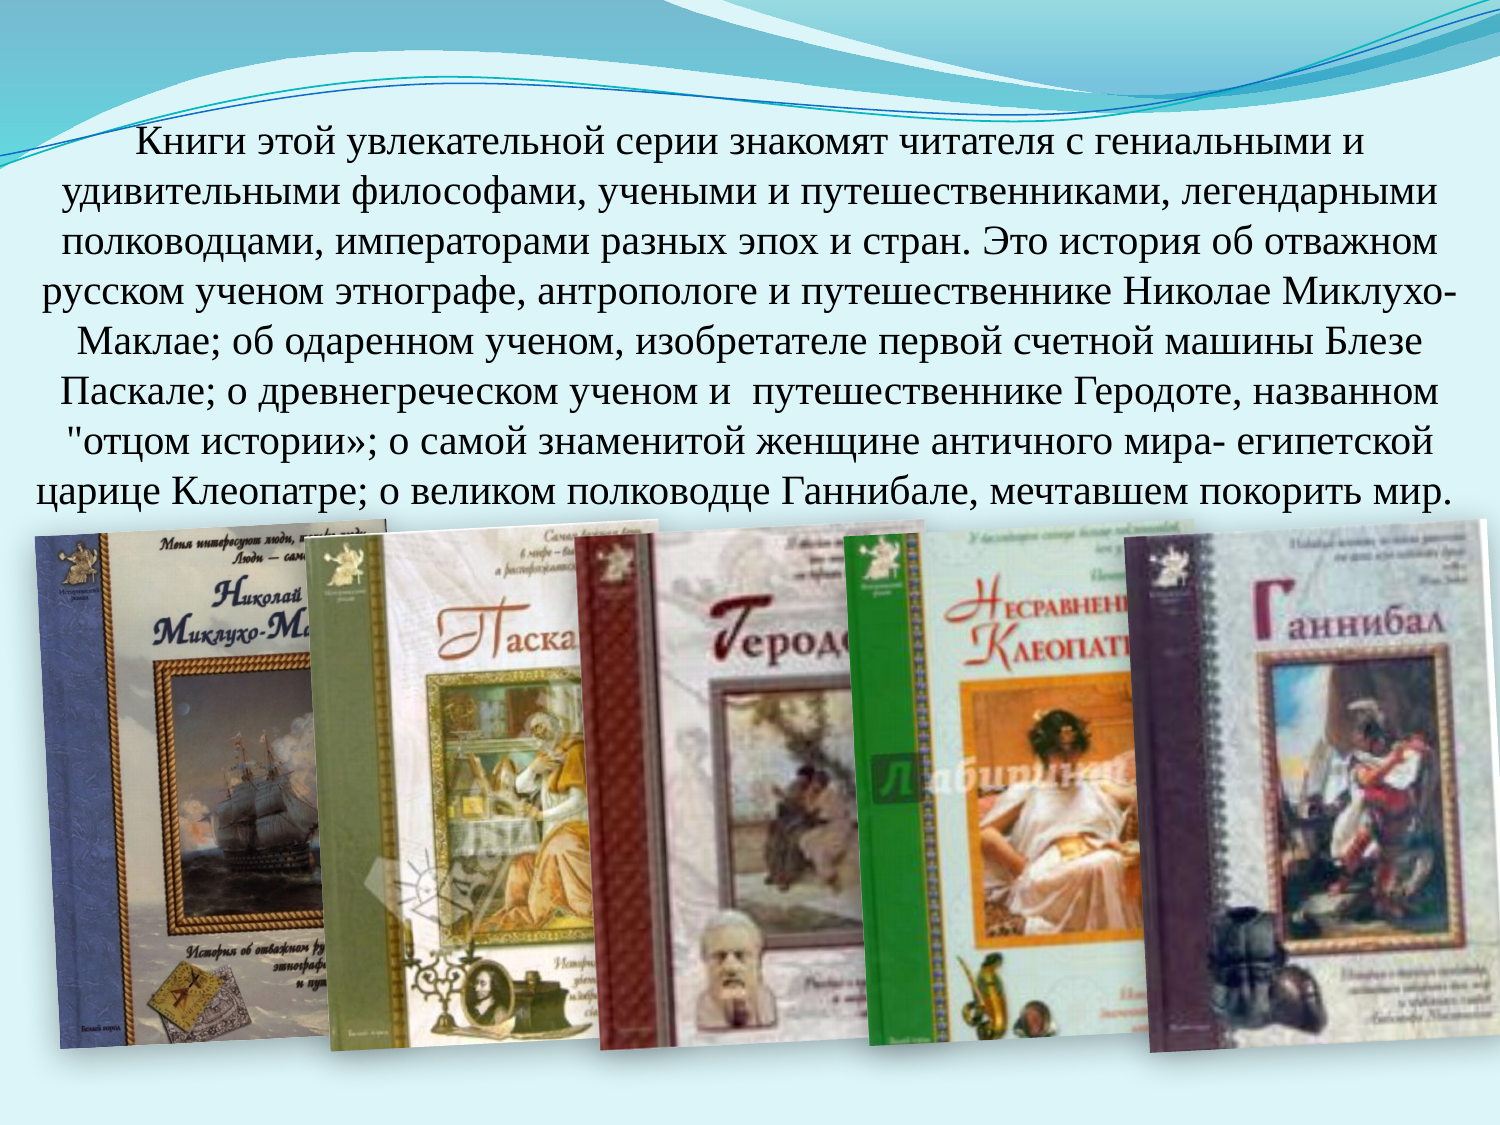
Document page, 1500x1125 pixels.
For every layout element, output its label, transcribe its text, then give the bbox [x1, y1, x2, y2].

text_box Книги этой увлекательной серии знакомят читателя с гениальными и удивительными философами, учеными и путешественниками, легендарными полководцами, императорами разных эпох и стран. Это история об отважном русском ученом этнографе, антропологе и путешественнике Николае Миклухо-Маклае; об одаренном ученом, изобретателе первой счетной машины Блезе Паскале; о древнегреческом ученом и путешественнике Геродоте, названном "отцом истории»; о самой знаменитой женщине античного мира- египетской царице Клеопатре; о великом полководце Ганнибале, мечтавшем покорить мир. [0, 105, 1500, 521]
picture [46, 518, 1500, 1045]
picture [35, 537, 42, 645]
